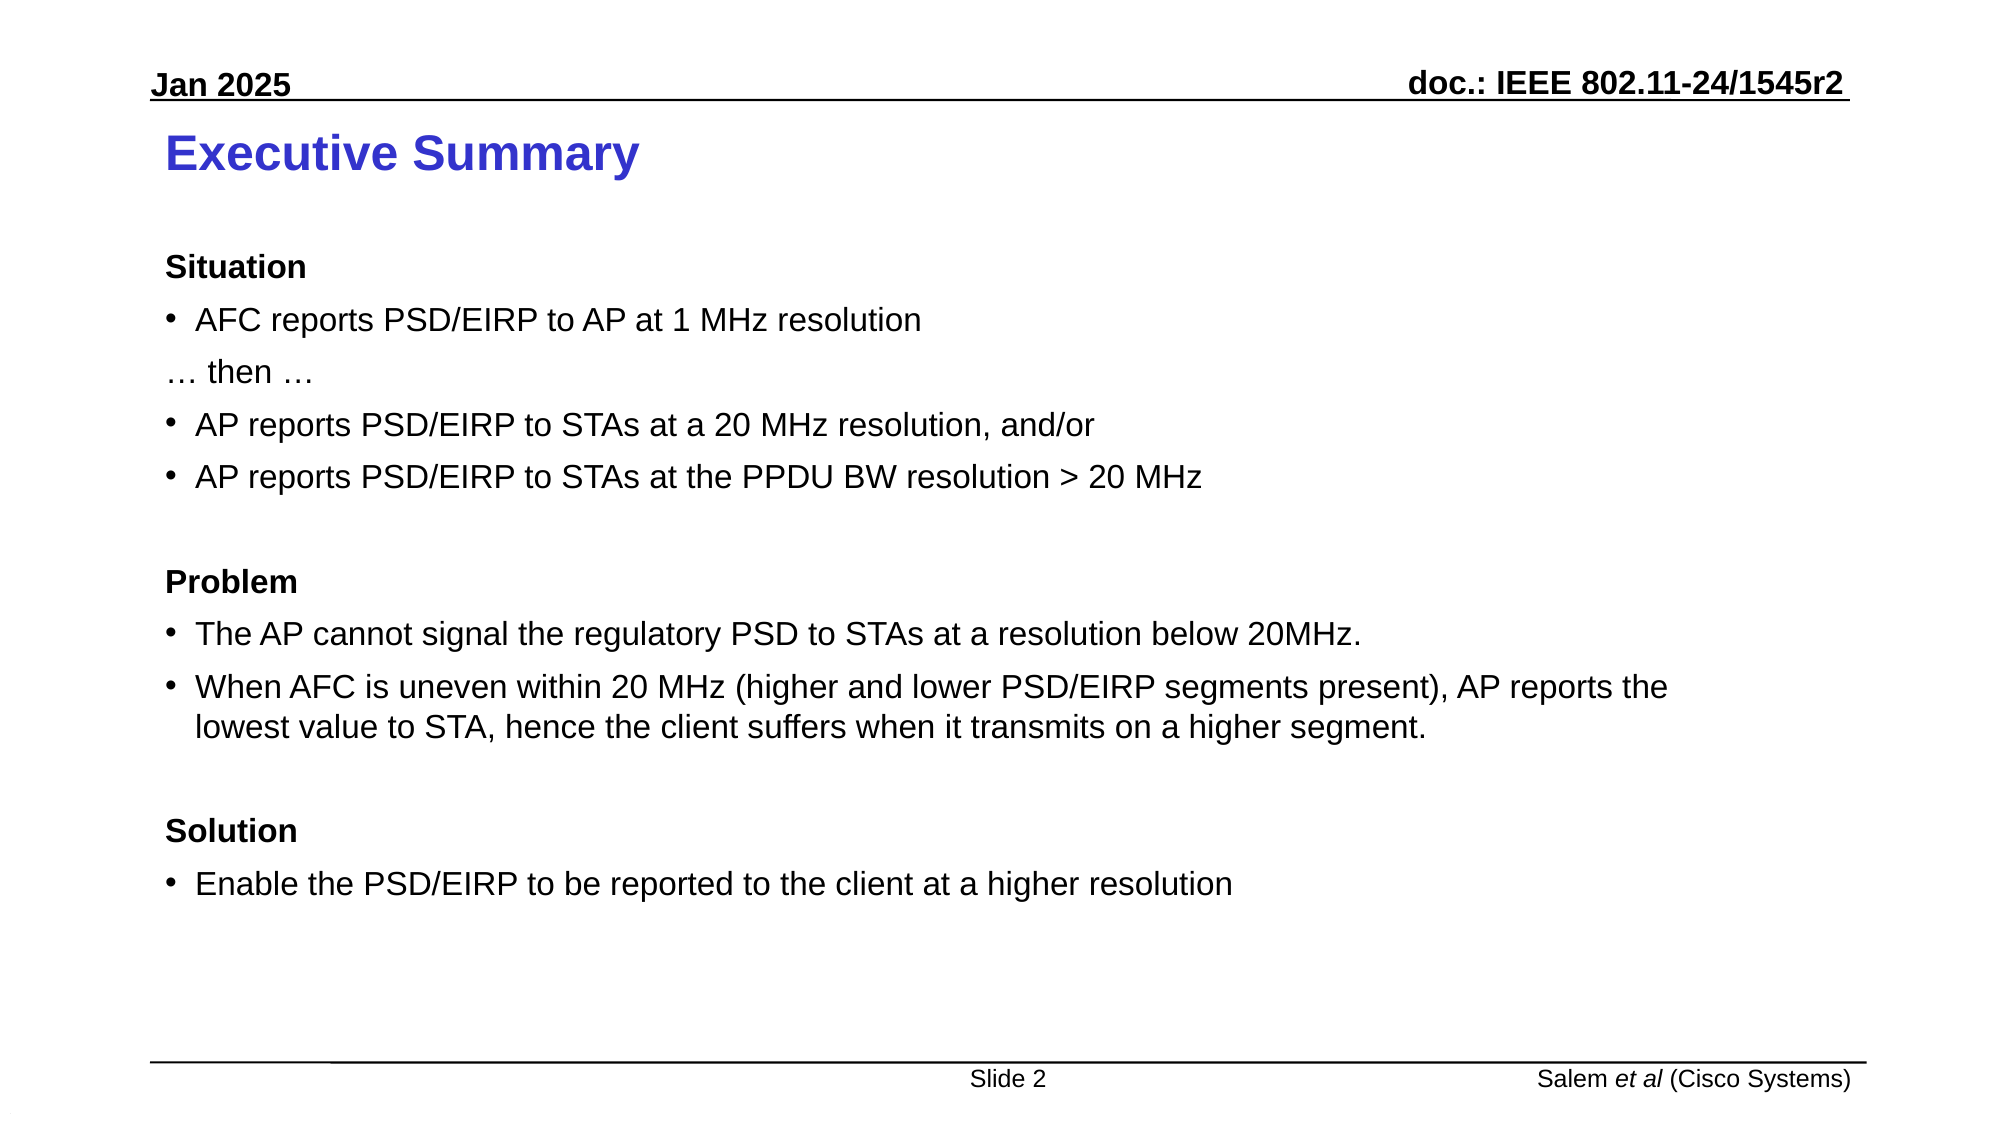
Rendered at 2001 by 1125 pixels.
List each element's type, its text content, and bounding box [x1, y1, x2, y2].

slide_number Slide 2 [961, 1061, 1056, 1093]
list Situation AFC reports PSD/EIRP to AP at 1 MHz resolution … then … AP reports PSD/EIRP to STAs at a 20 MHz resolution, and/or AP reports PSD/EIRP to STAs at the PPDU BW resolution > 20 MHz Problem The AP cannot signal the regulatory PSD to STAs at a resolution below 20MHz. When AFC is uneven within 20 MHz (higher and lower PSD/EIRP segments present), AP reports the lowest value to STA, hence the client suffers when it transmits on a higher segment. Solution Enable the PSD/EIRP to be reported to the client at a higher resolution [150, 237, 1781, 1063]
footer Salem et al (Cisco Systems) [1233, 1062, 1867, 1093]
title Executive Summary [150, 112, 1850, 288]
